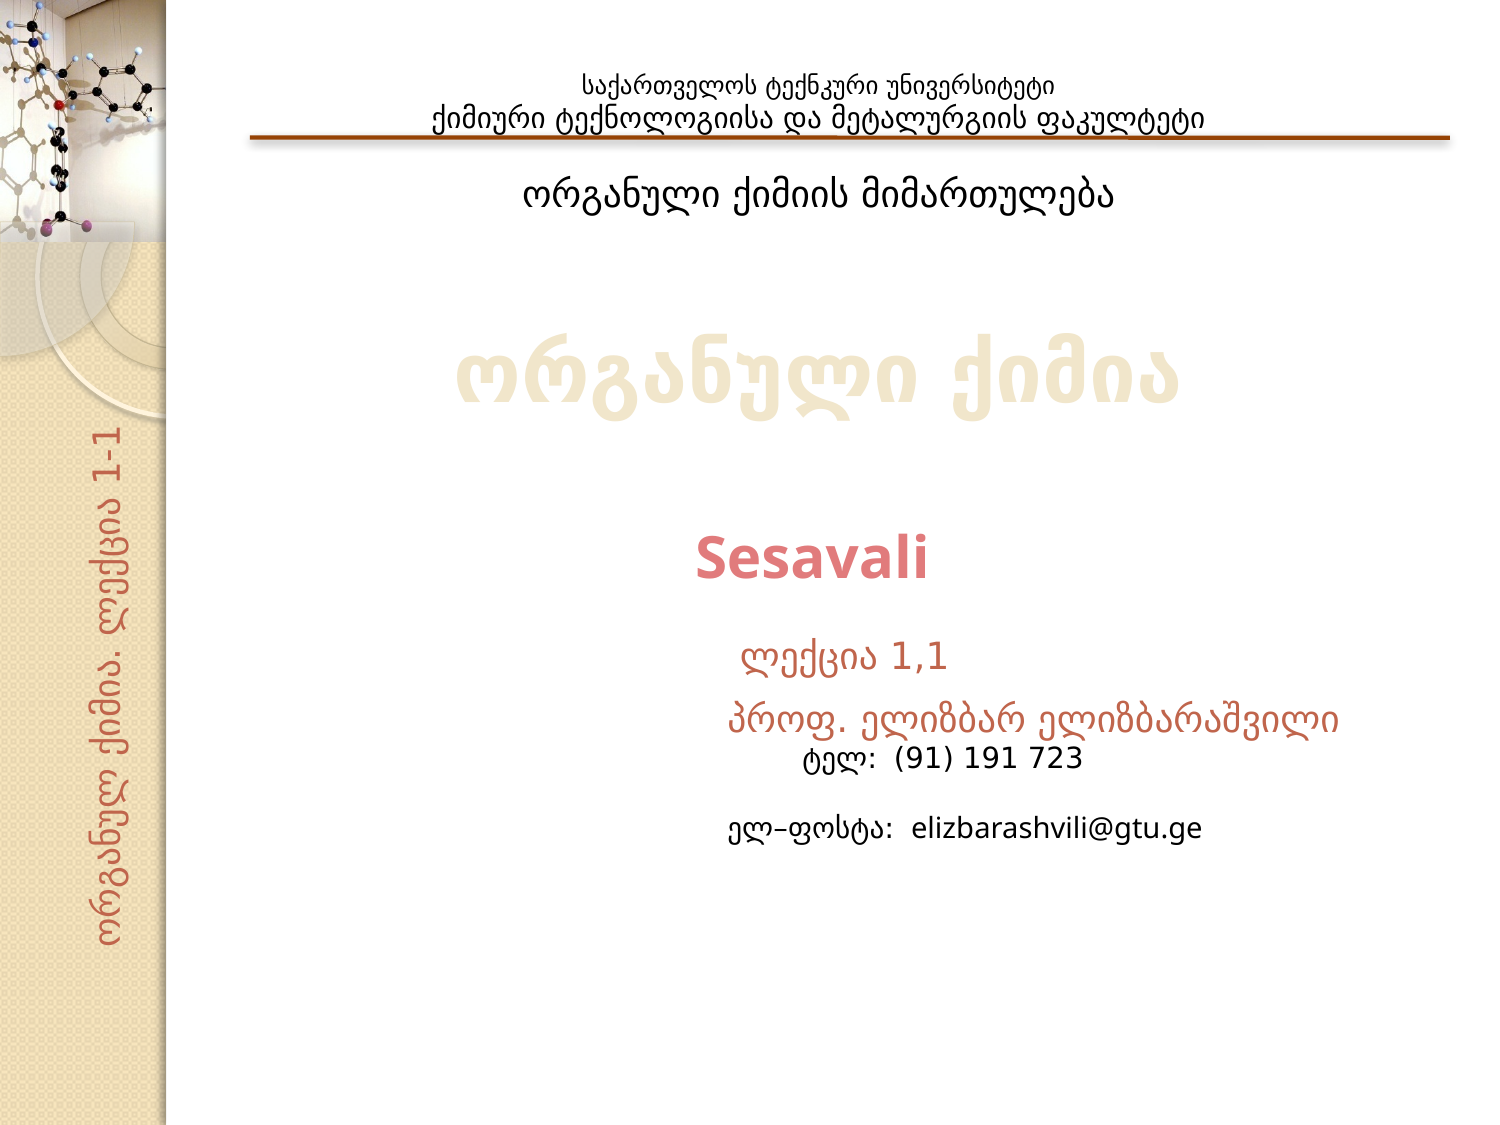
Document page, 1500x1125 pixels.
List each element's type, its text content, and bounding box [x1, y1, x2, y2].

text_box საქართველოს ტექნკური უნივერსიტეტი ქიმიური ტექნოლოგიისა და მეტალურგიის ფაკულტეტი ორგანული ქიმიის მიმართულება [200, 62, 1438, 223]
title ორგანული ქიმია [412, 249, 1225, 488]
text_box Sesavali [399, 512, 1225, 598]
text_box პროფ. ელიზბარ ელიზბარაშვილი ტელ: (91) 191 723 ელ–ფოსტა: elizbarashvili@gtu.ge [712, 687, 1388, 853]
text_box ლექცია 1,1 [725, 624, 1063, 685]
picture [0, 0, 164, 242]
